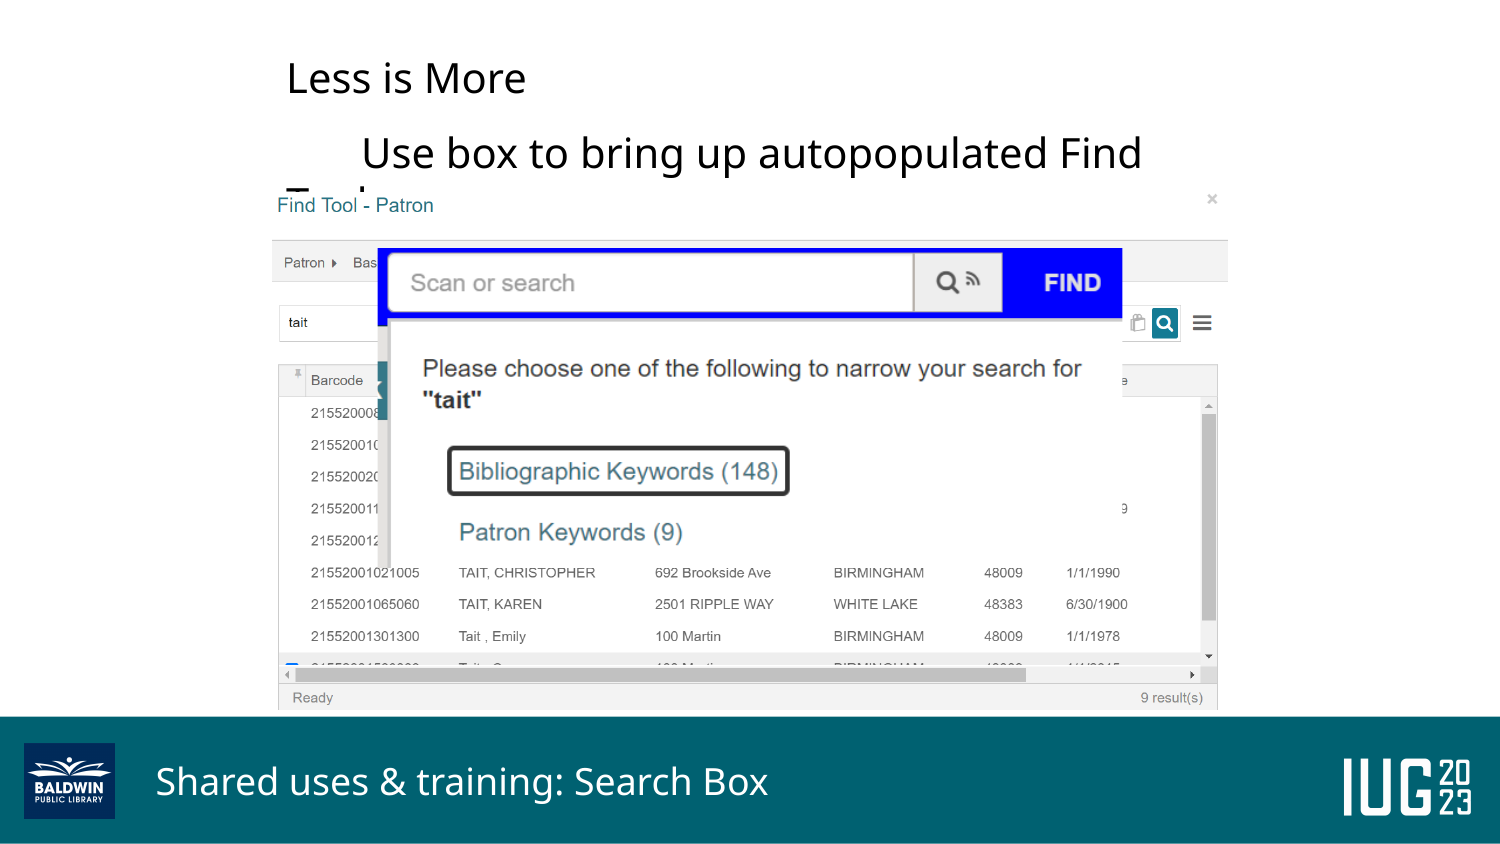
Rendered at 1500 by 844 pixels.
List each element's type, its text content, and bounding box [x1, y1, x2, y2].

picture [272, 192, 1228, 711]
text_box Less is More Use box to bring up autopopulated Find Tool [286, 36, 1214, 191]
title Shared uses & training: Search Box [140, 743, 1500, 819]
picture [1339, 755, 1476, 819]
picture [24, 742, 115, 819]
